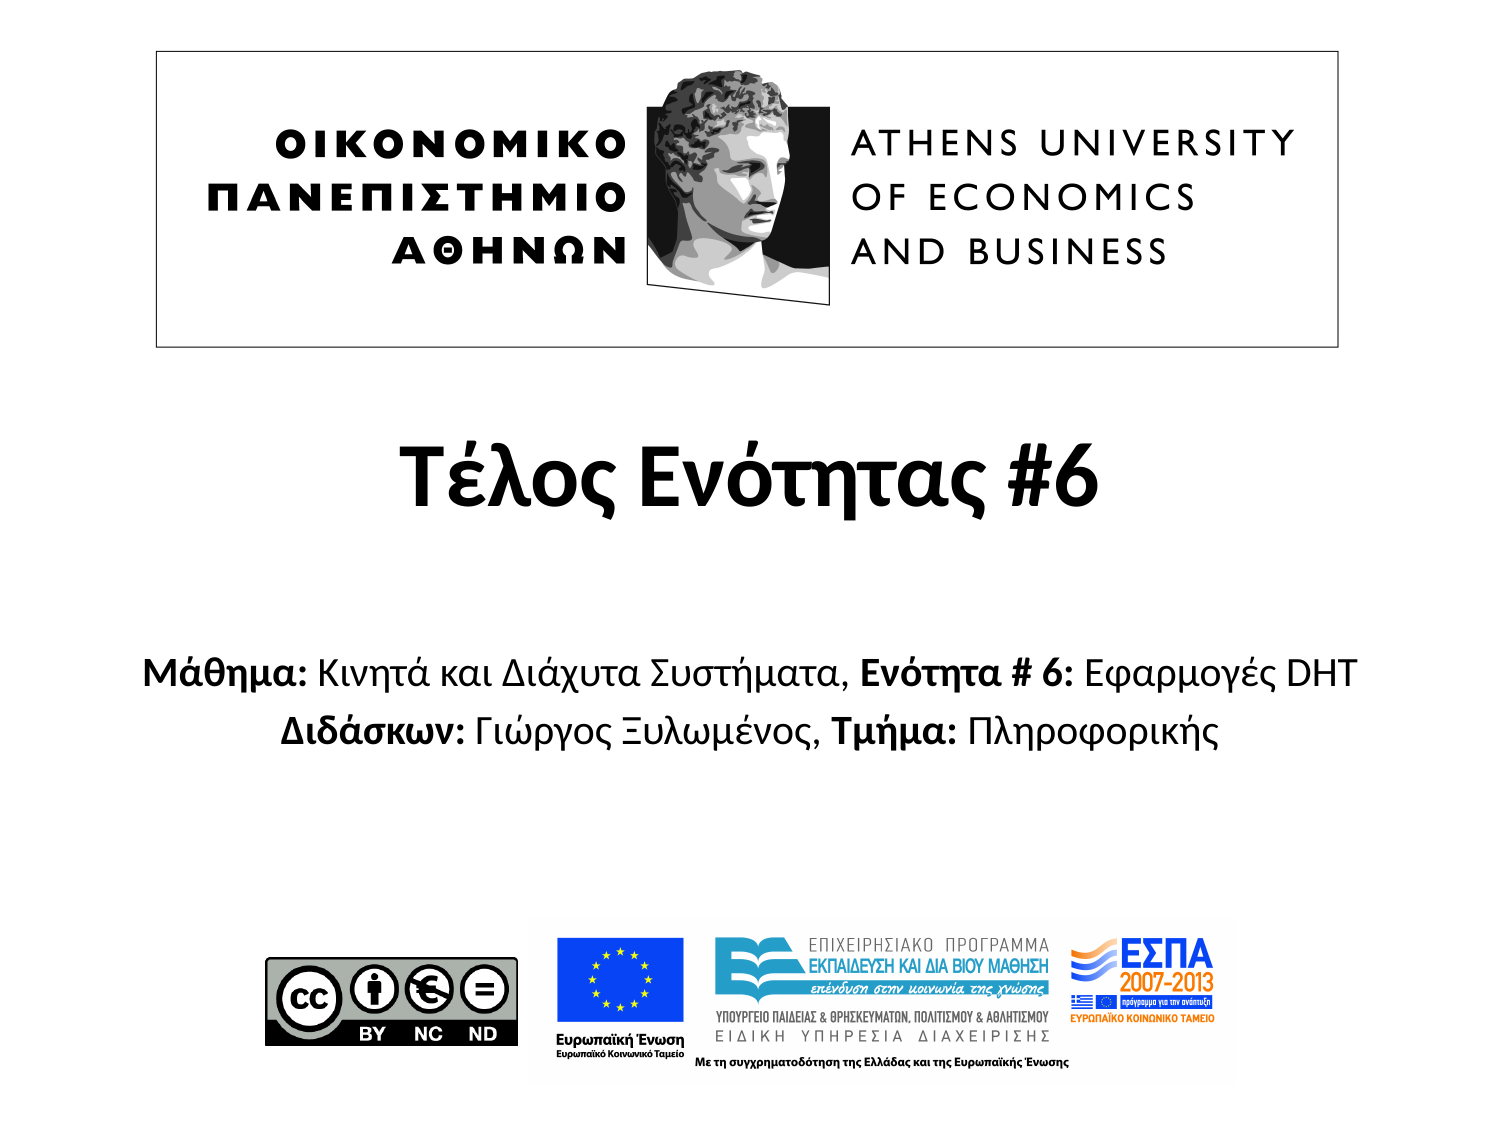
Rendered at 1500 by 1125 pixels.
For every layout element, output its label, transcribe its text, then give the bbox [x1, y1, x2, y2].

title Τέλος Ενότητας #6 [112, 349, 1388, 591]
picture [265, 957, 518, 1046]
picture [528, 916, 1237, 1086]
subtitle Μάθημα: Κινητά και Διάχυτα Συστήματα, Ενότητα # 6: Εφαρμογές DHT Διδάσκων: Γιώργος Ξυλωμένος, Τμήμα: Πληροφορικής [112, 637, 1388, 925]
picture [147, 42, 1347, 349]
